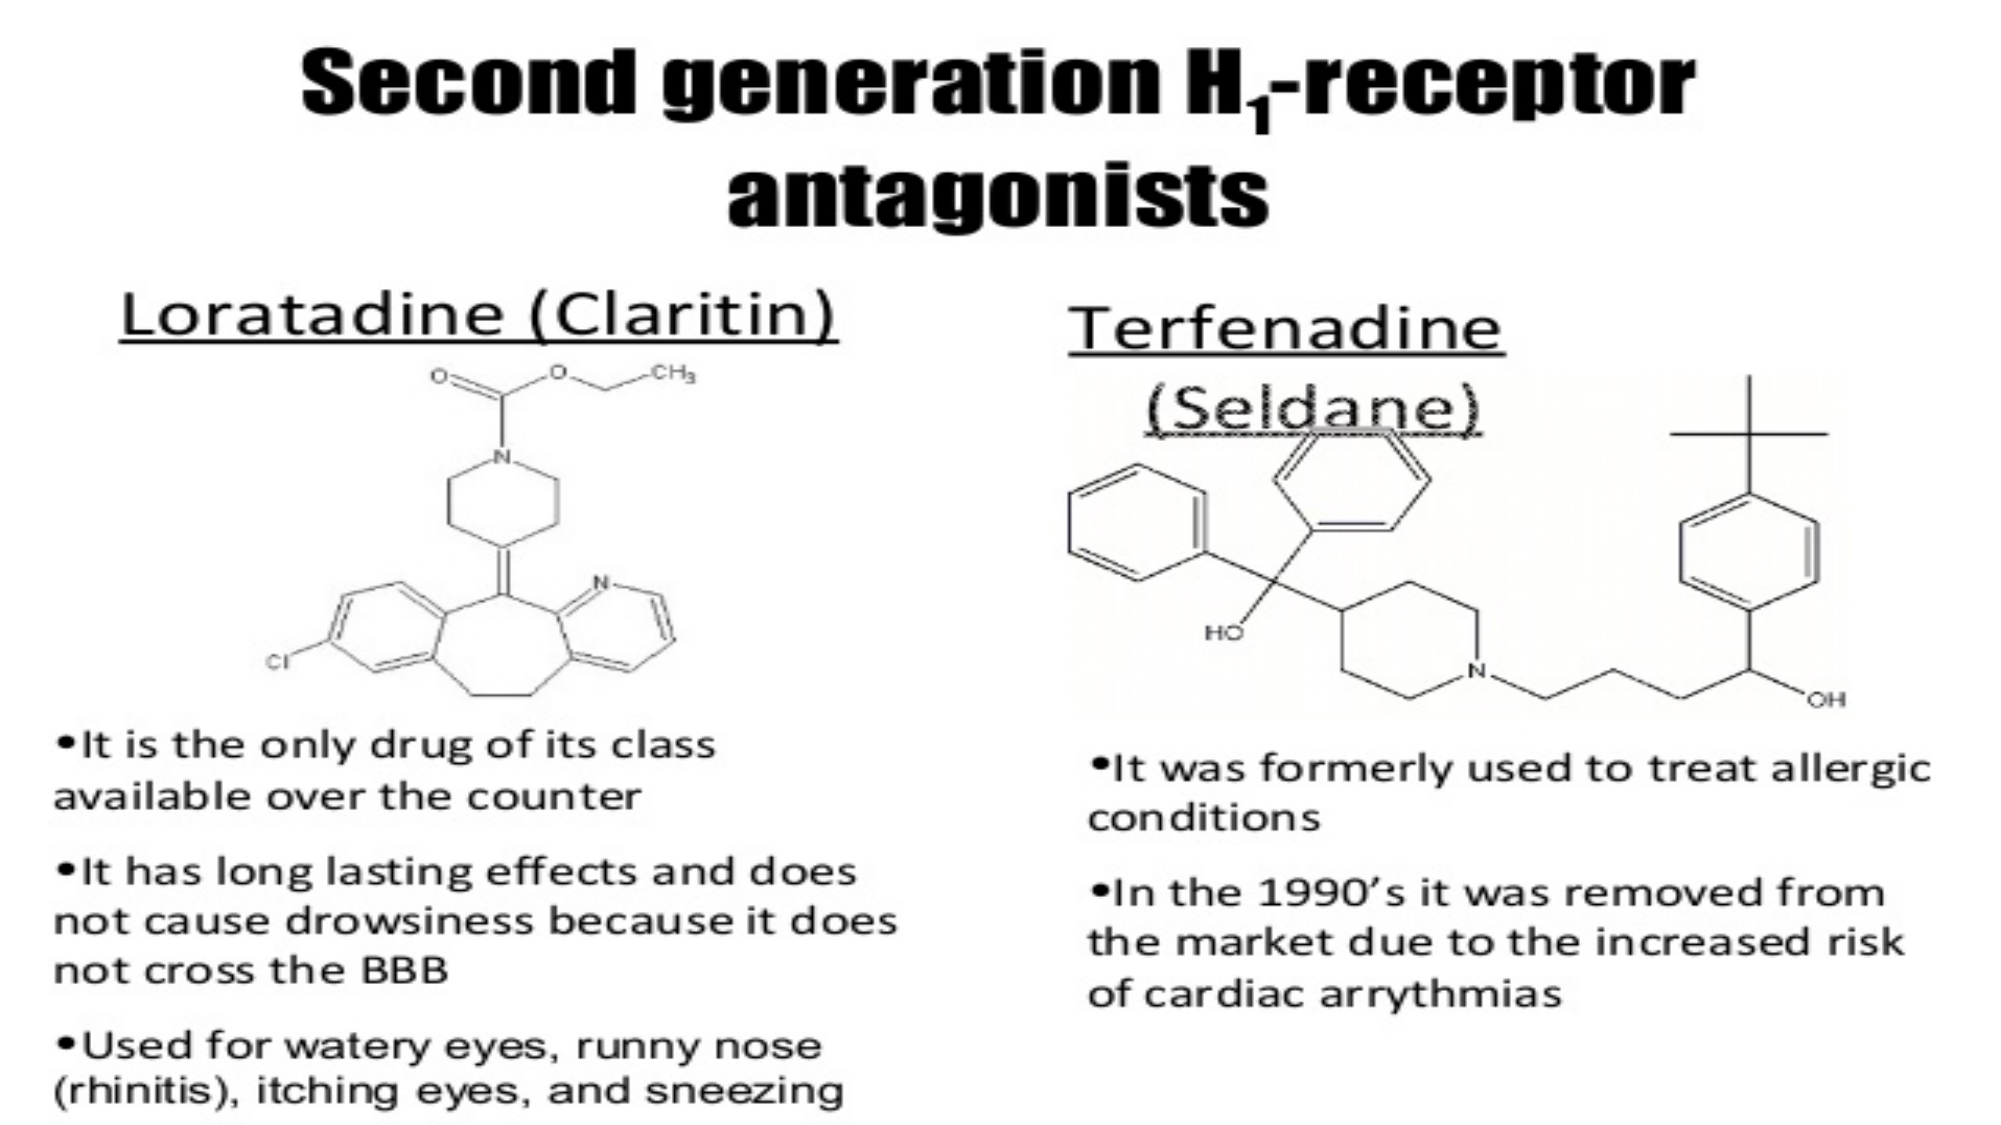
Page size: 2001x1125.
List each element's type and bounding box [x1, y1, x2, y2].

list [0, 0, 2000, 1125]
